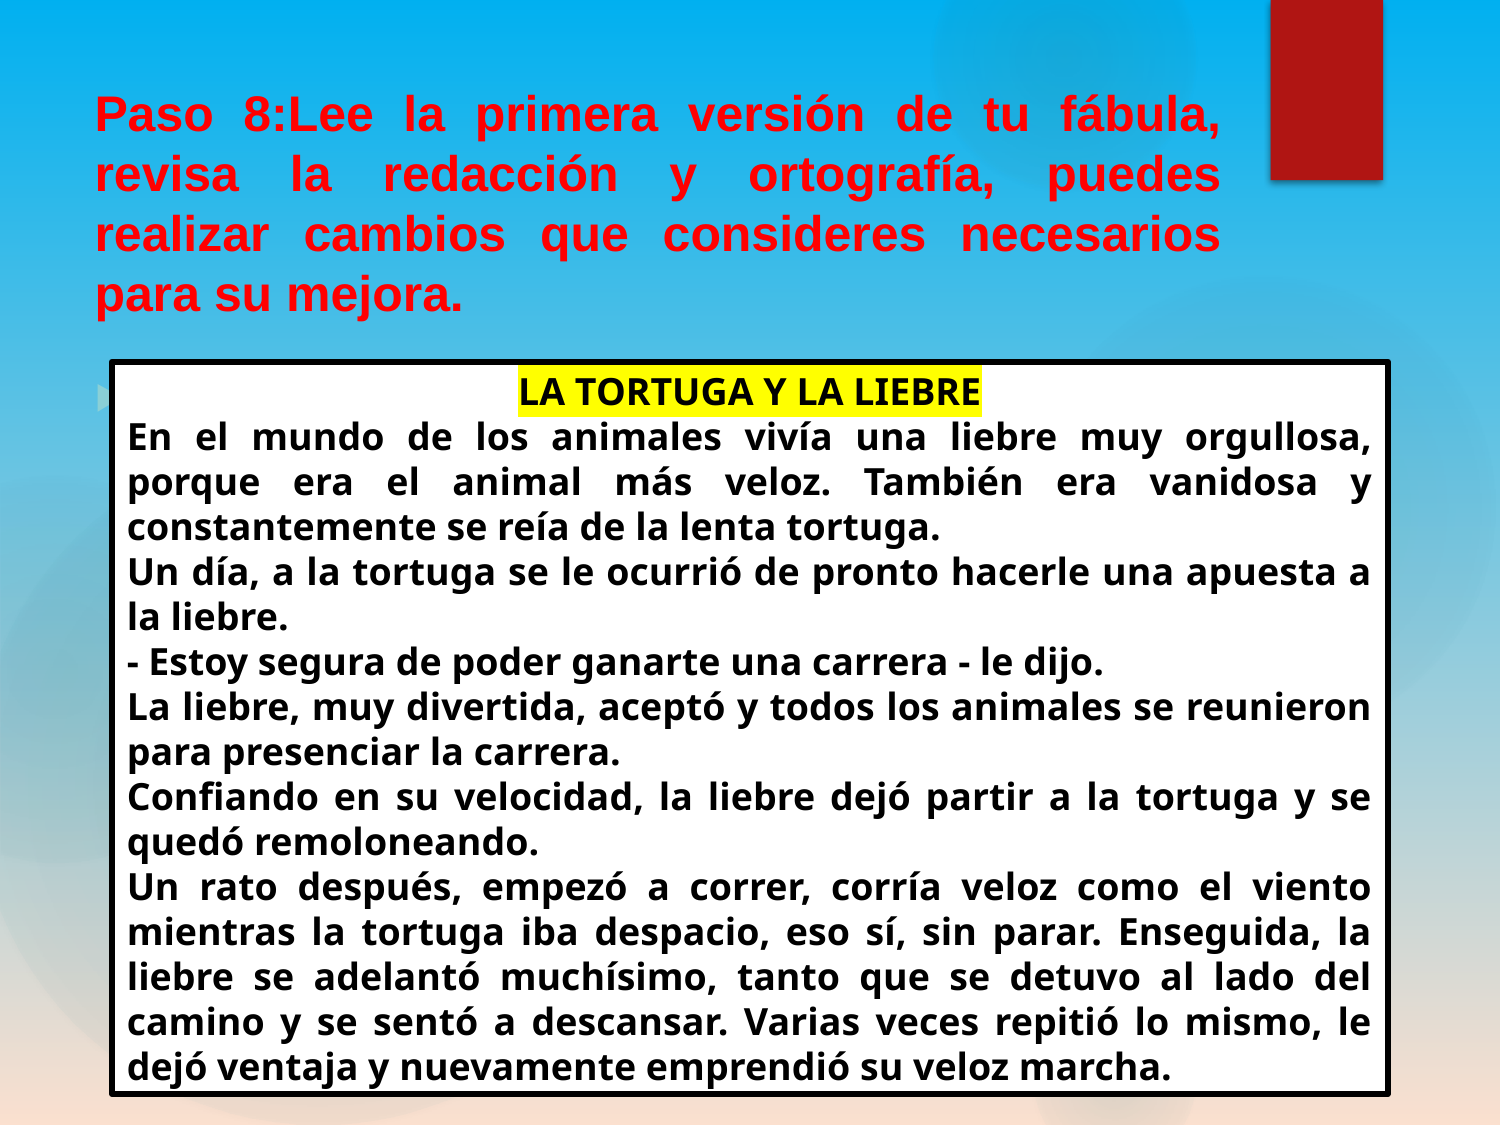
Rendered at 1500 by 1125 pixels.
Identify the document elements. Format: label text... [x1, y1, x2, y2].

title Paso 8:Lee la primera versión de tu fábula, revisa la redacción y ortografía, puedes realizar cambios que consideres necesarios para su mejora. [79, 74, 1237, 304]
text_box LA TORTUGA Y LA LIEBRE En el mundo de los animales vivía una liebre muy orgullosa, porque era el animal más veloz. También era vanidosa y constantemente se reía de la lenta tortuga. Un día, a la tortuga se le ocurrió de pronto hacerle una apuesta a la liebre. - Estoy segura de poder ganarte una carrera - le dijo. La liebre, muy divertida, aceptó y todos los animales se reunieron para presenciar la carrera. Confiando en su velocidad, la liebre dejó partir a la tortuga y se quedó remoloneando. Un rato después, empezó a correr, corría veloz como el viento mientras la tortuga iba despacio, eso sí, sin parar. Enseguida, la liebre se adelantó muchísimo, tanto que se detuvo al lado del camino y se sentó a descansar. Varias veces repitió lo mismo, le dejó ventaja y nuevamente emprendió su veloz marcha. [111, 360, 1389, 1096]
list [79, 304, 1181, 988]
